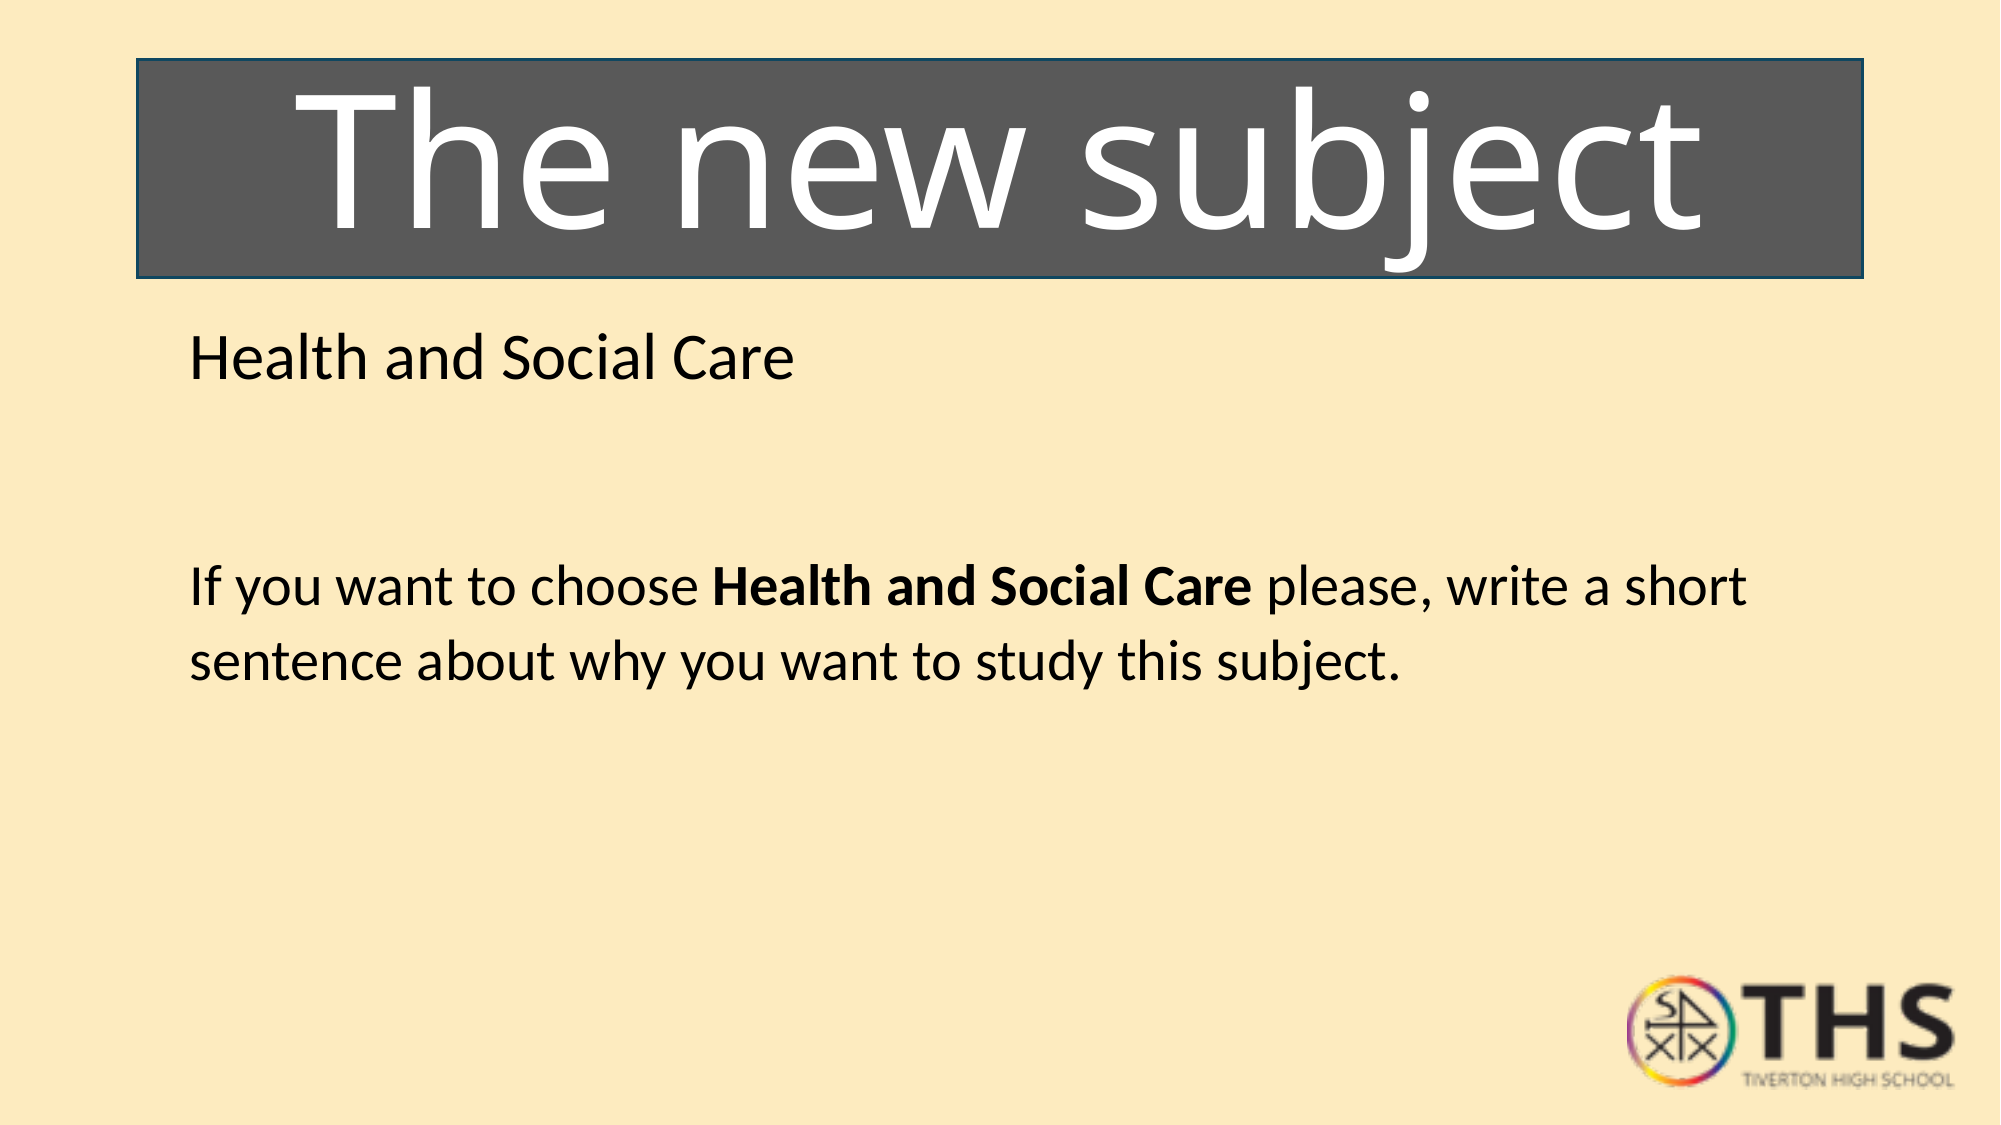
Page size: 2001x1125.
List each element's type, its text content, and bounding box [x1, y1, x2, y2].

picture [1626, 970, 1959, 1091]
title The new subject [136, 58, 1864, 279]
list Health and Social Care If you want to choose Health and Social Care please, write a short sentence about why you want to study this subject. [137, 299, 1863, 1014]
